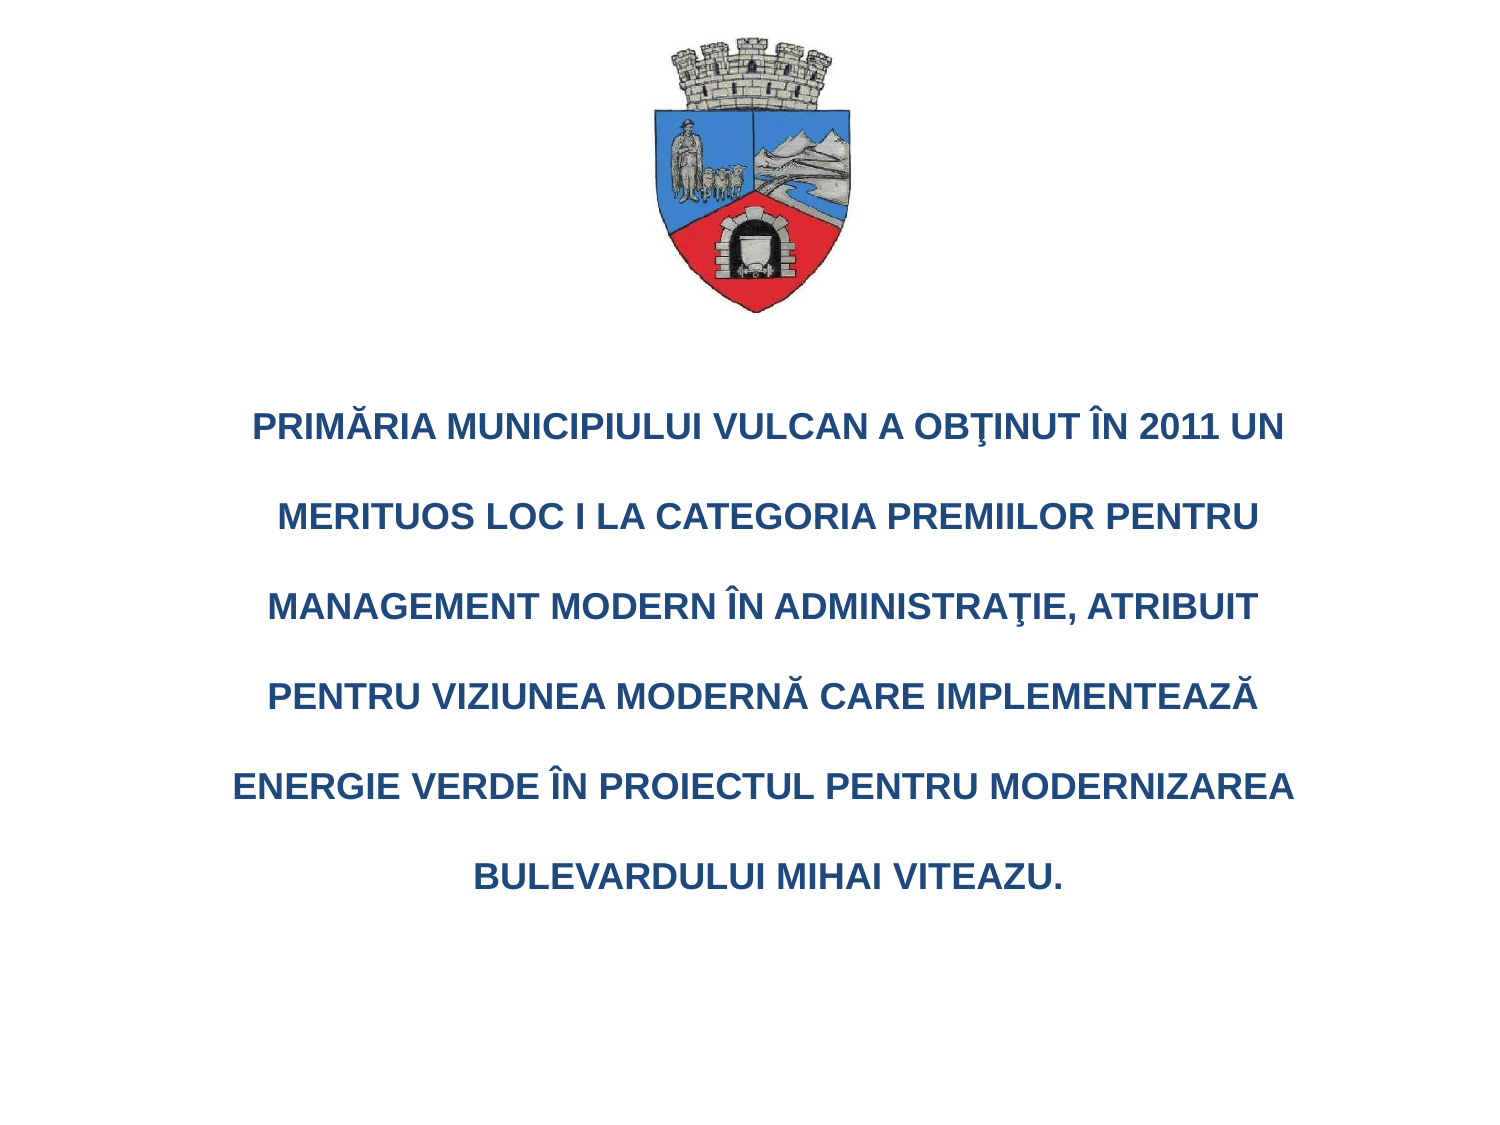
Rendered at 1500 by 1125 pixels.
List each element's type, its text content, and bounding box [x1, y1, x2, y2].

picture [612, 37, 888, 313]
text_box PRIMĂRIA MUNICIPIULUI VULCAN A OBŢINUT ÎN 2011 UN MERITUOS LOC I LA CATEGORIA PREMIILOR PENTRU MANAGEMENT MODERN ÎN ADMINISTRAŢIE, ATRIBUIT PENTRU VIZIUNEA MODERNĂ CARE IMPLEMENTEAZĂ ENERGIE VERDE ÎN PROIECTUL PENTRU MODERNIZAREA BULEVARDULUI MIHAI VITEAZU. [212, 349, 1325, 905]
